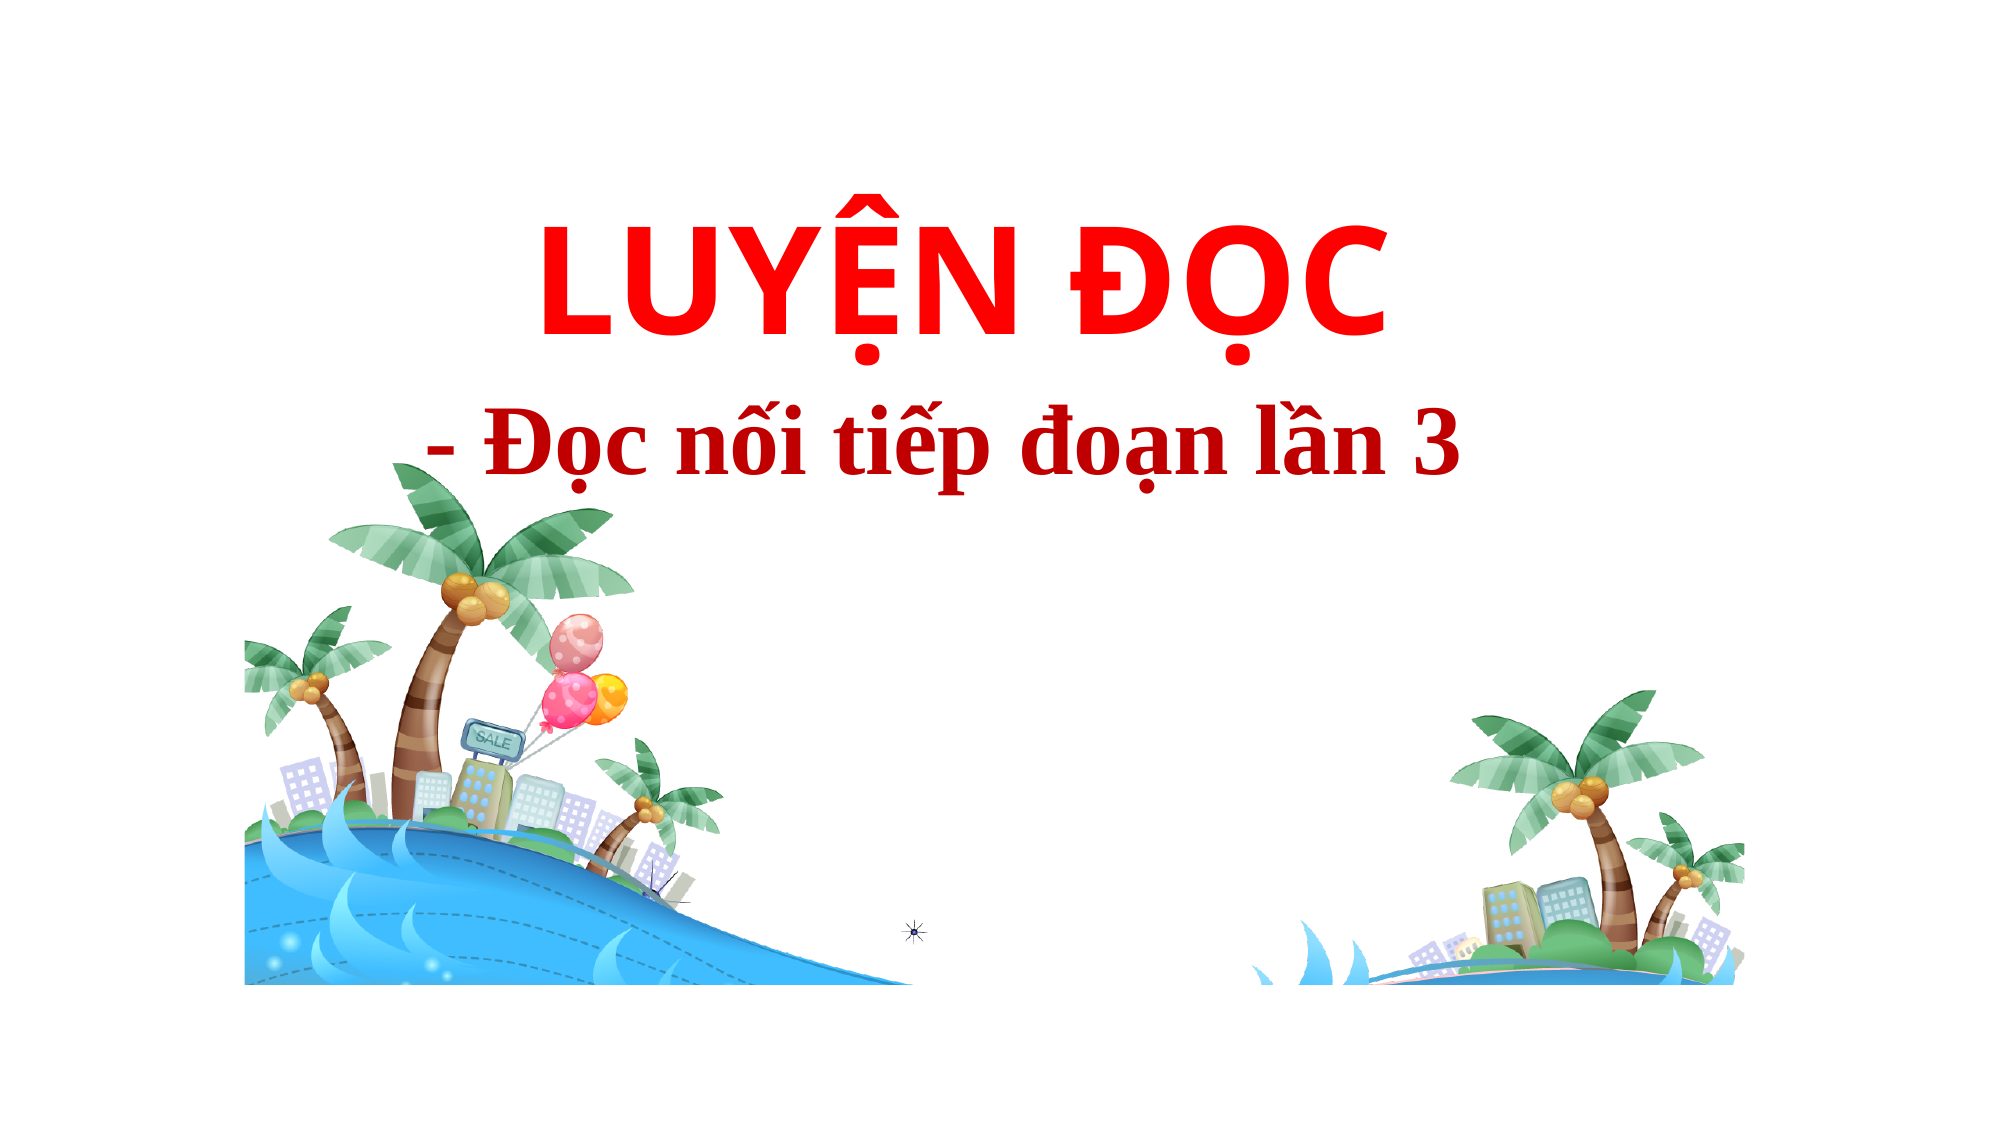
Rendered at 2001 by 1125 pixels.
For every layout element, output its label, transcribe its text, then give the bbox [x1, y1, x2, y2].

text_box LUYỆN ĐỌC [237, 87, 1688, 373]
picture [244, 435, 1745, 985]
text_box - Đọc nối tiếp đoạn lần 3 [375, 367, 1538, 435]
